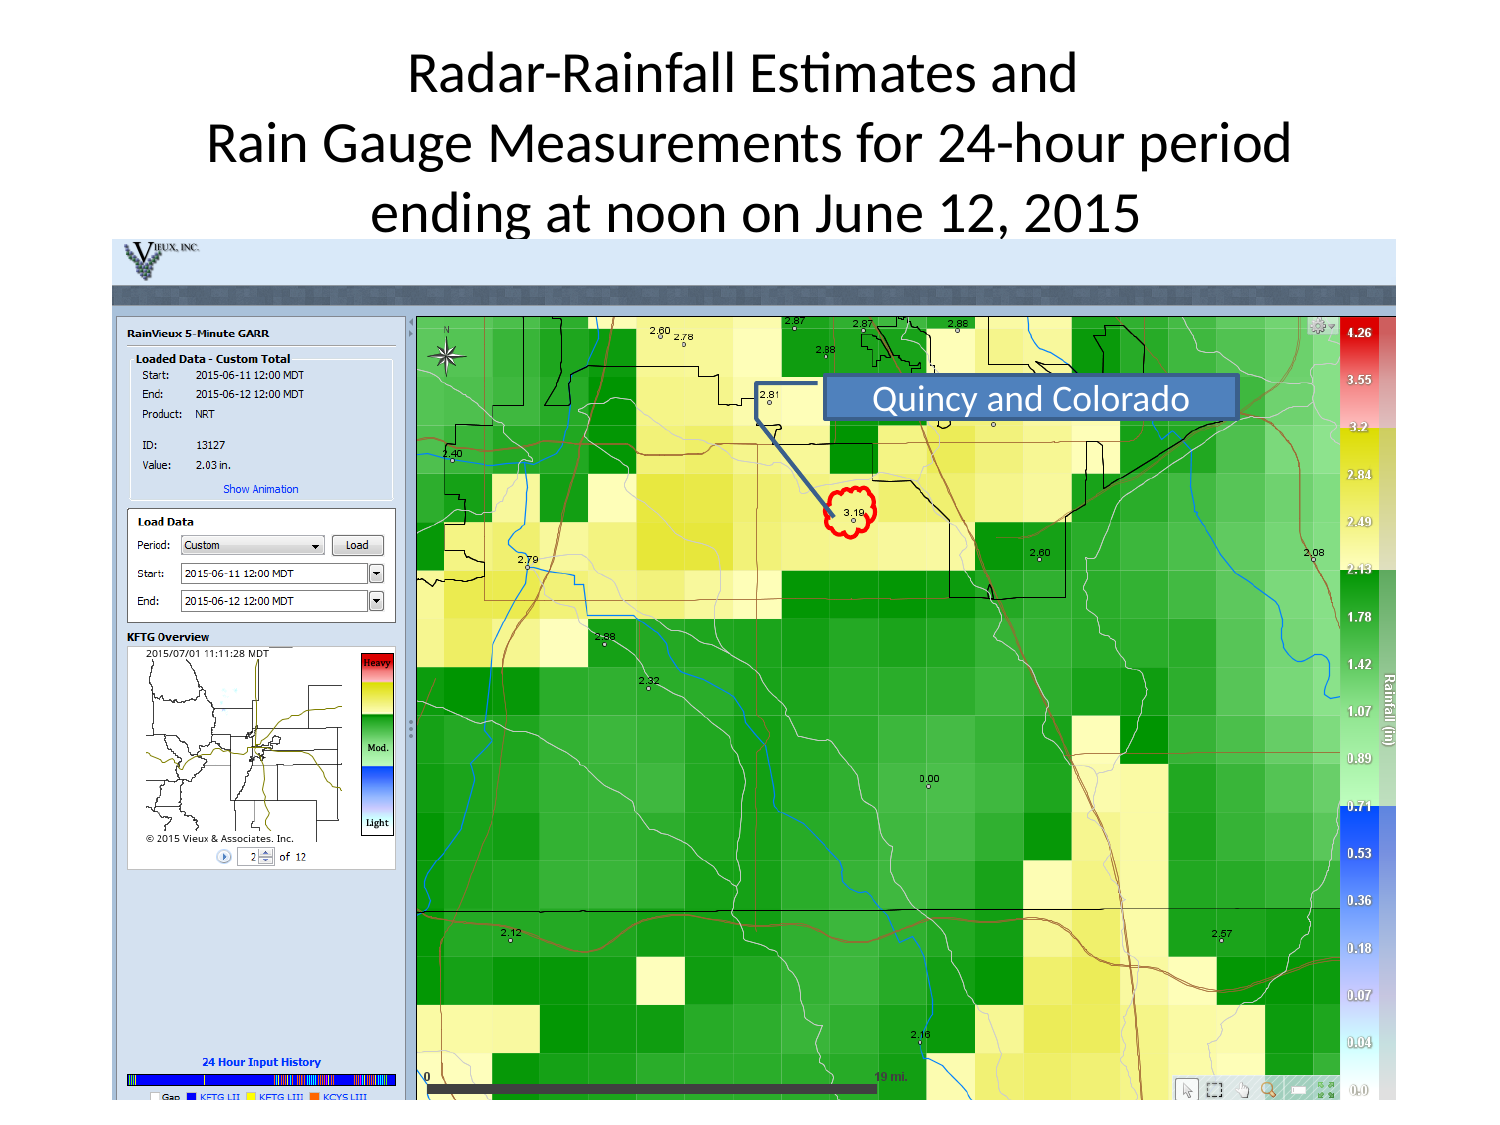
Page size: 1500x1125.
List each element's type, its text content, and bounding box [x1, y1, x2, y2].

title Radar-Rainfall Estimates and Rain Gauge Measurements for 24-hour period ending at noon on June 12, 2015 [75, 45, 1425, 233]
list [112, 239, 1396, 1101]
